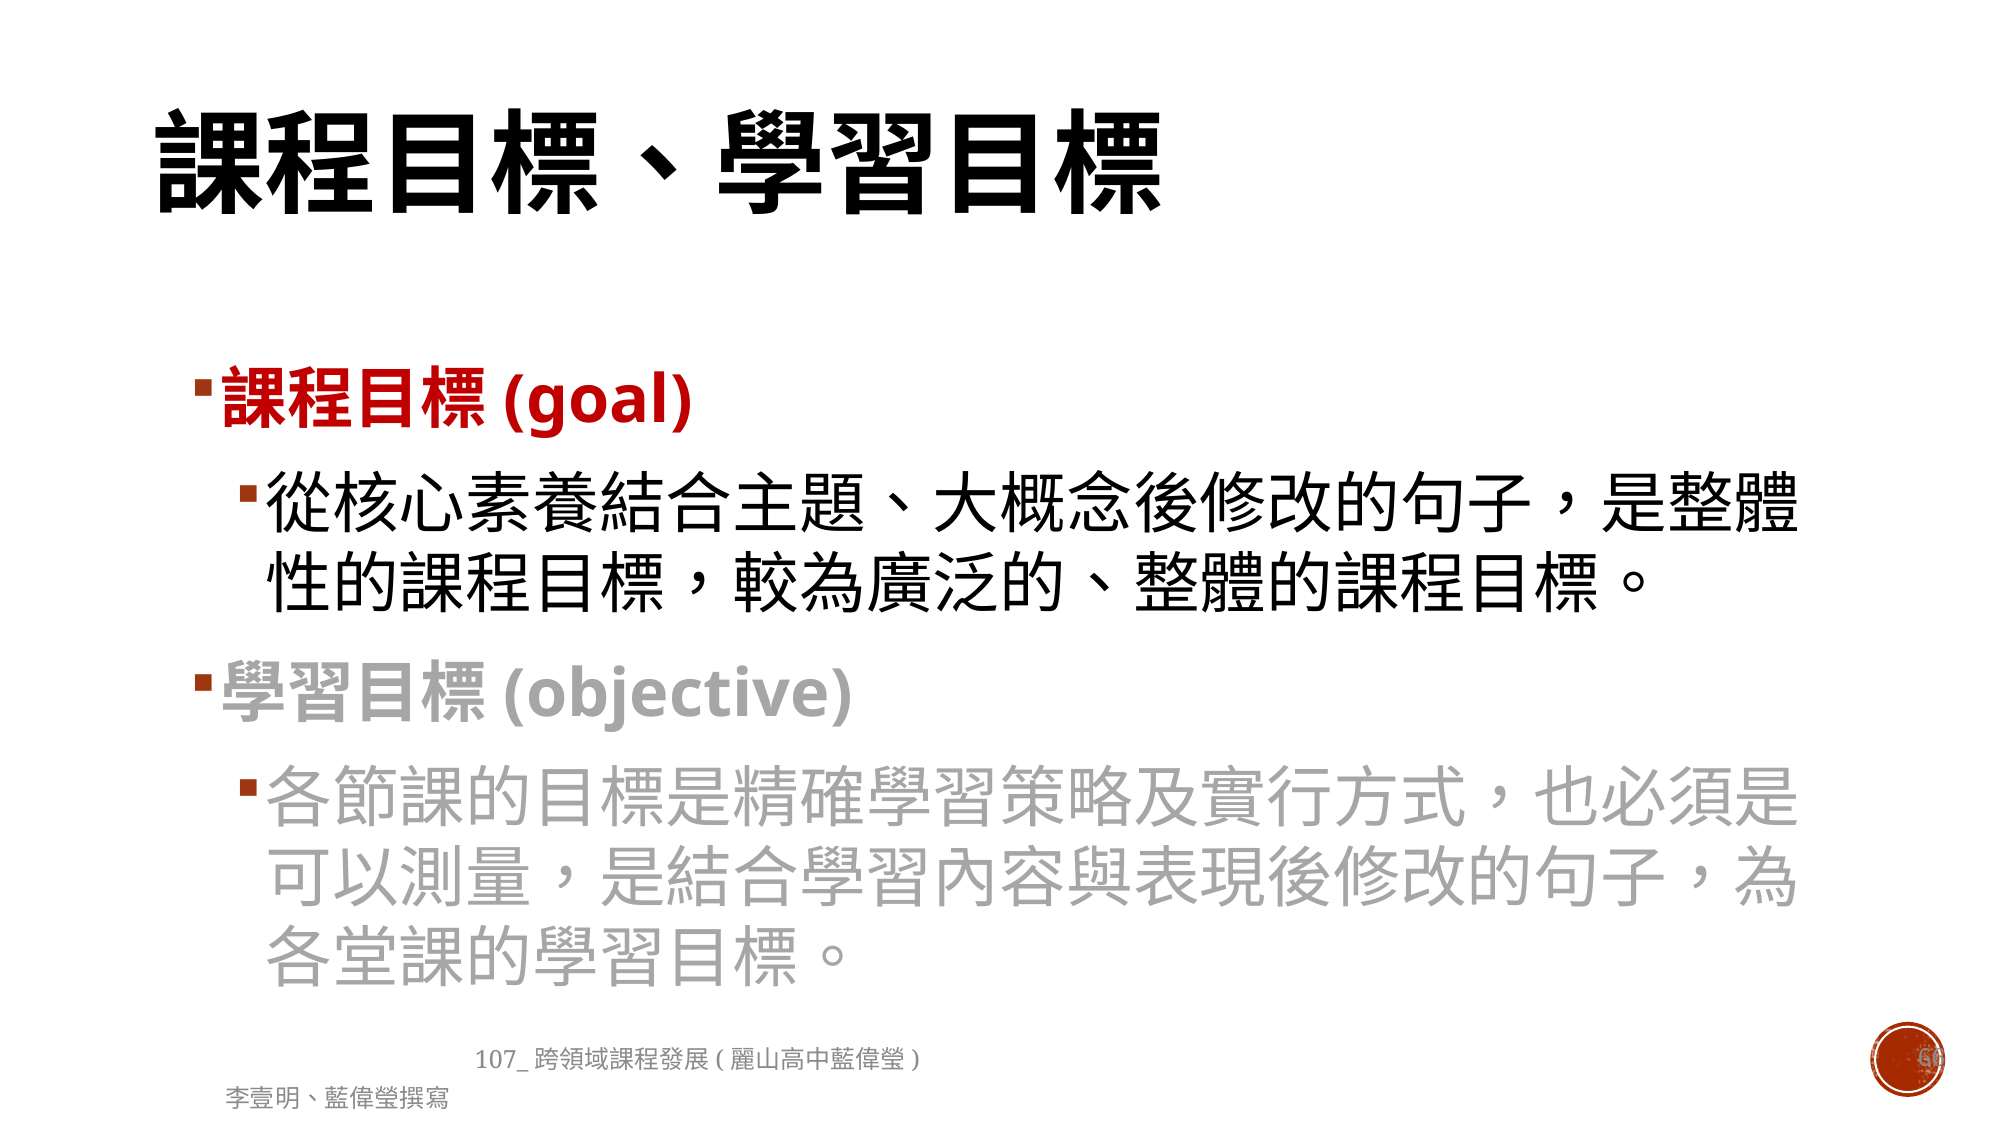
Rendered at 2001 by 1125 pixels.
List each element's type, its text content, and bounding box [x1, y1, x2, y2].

list 課程目標(goal) 從核心素養結合主題、大概念後修改的句子，是整體性的課程目標，較為廣泛的、整體的課程目標。 學習目標(objective) 各節課的目標是精確學習策略及實行方式，也必須是可以測量，是結合學習內容與表現後修改的句子，為各堂課的學習目標。 [175, 348, 1826, 1013]
title 課程目標、學習目標 [137, 59, 1863, 278]
text_box 李壹明、藍偉瑩撰寫 [0, 1067, 675, 1125]
footer 107_跨領域課程發展(麗山高中藍偉瑩) [178, 1028, 1217, 1089]
slide_number 66 [1855, 1028, 1961, 1089]
